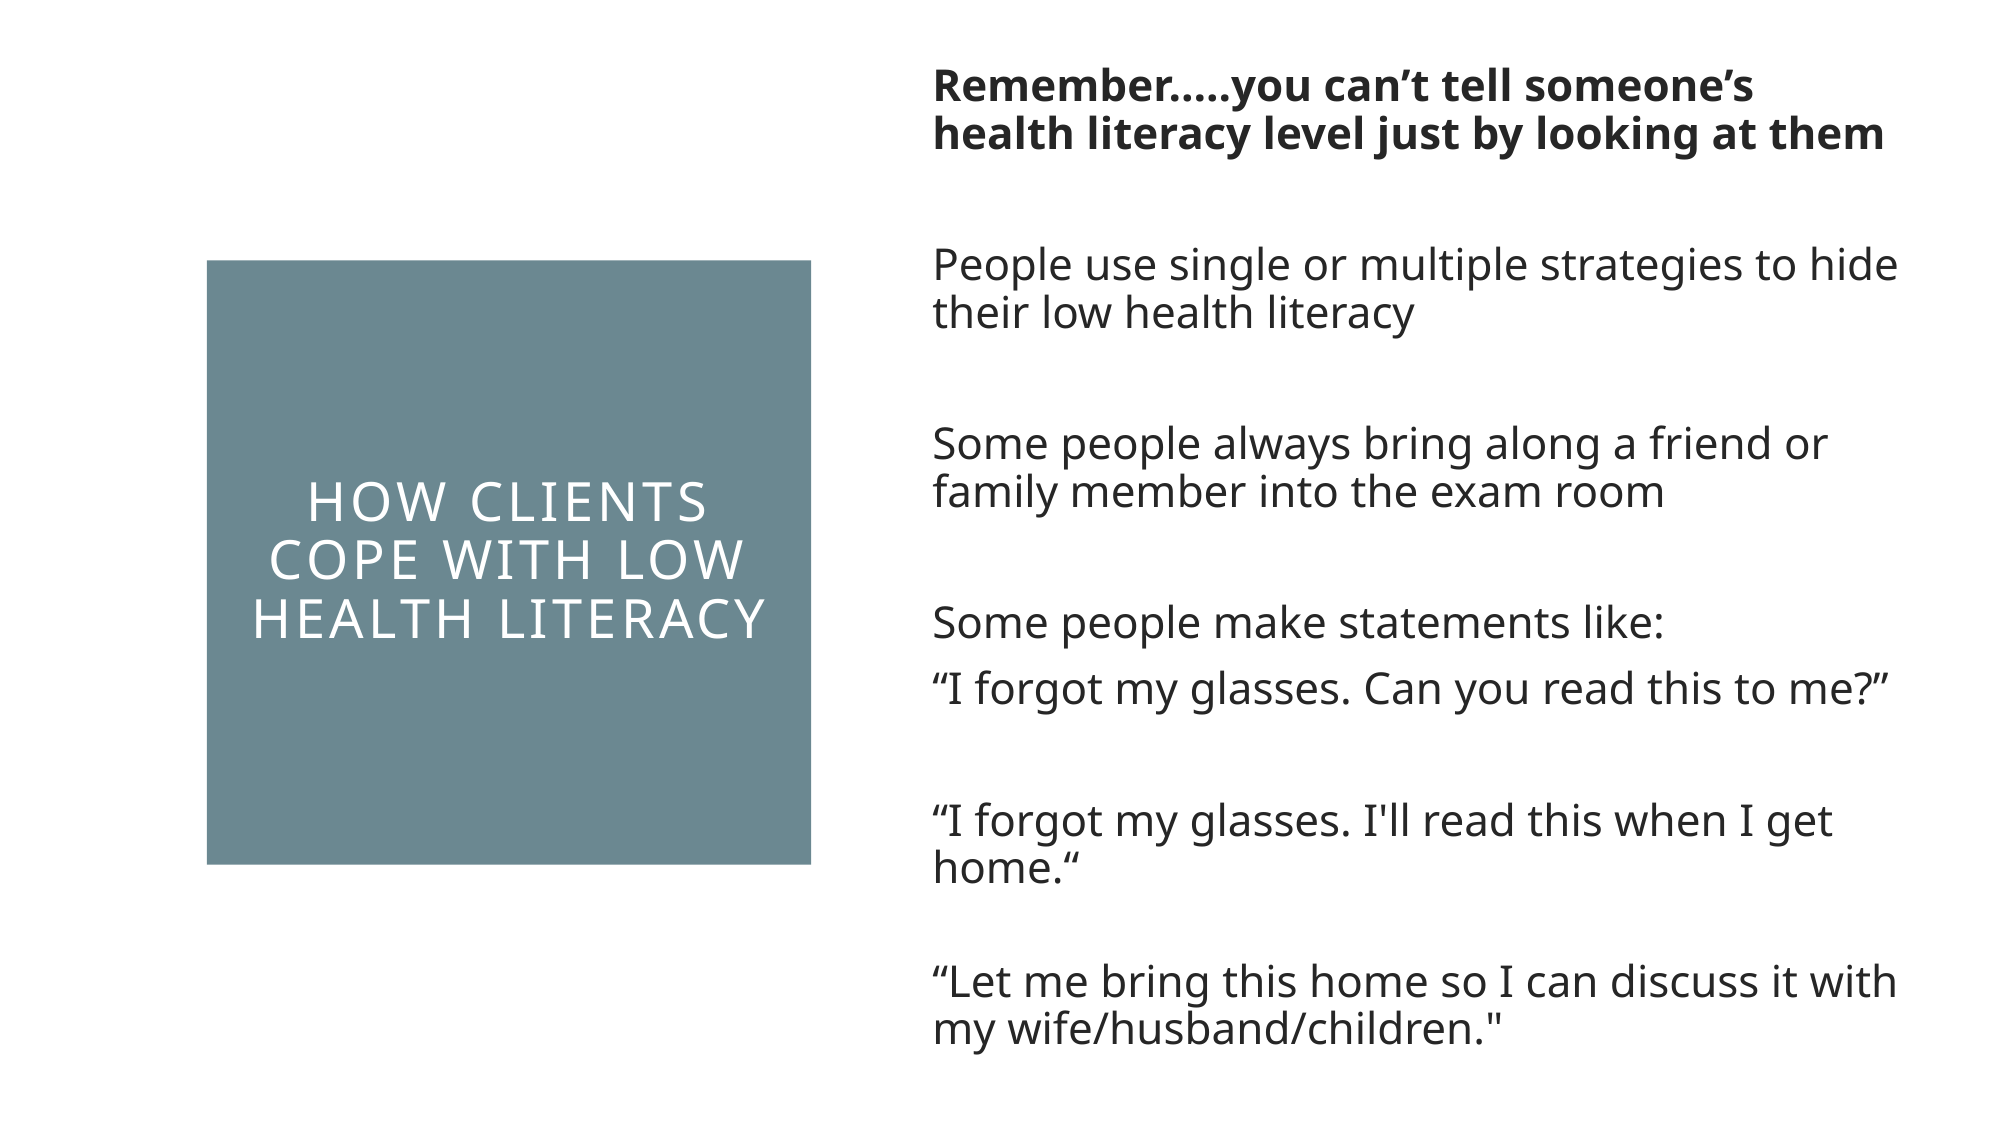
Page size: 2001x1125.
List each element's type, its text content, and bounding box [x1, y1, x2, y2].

list Remember…..you can’t tell someone’s health literacy level just by looking at them People use single or multiple strategies to hide their low health literacy Some people always bring along a friend or family member into the exam room Some people make statements like: “I forgot my glasses. Can you read this to me?” “I forgot my glasses. I'll read this when I get home.“ “Let me bring this home so I can discuss it with my wife/husband/children." [917, 56, 1922, 1084]
title How Clients Cope with Low Health Literacy [204, 258, 814, 867]
